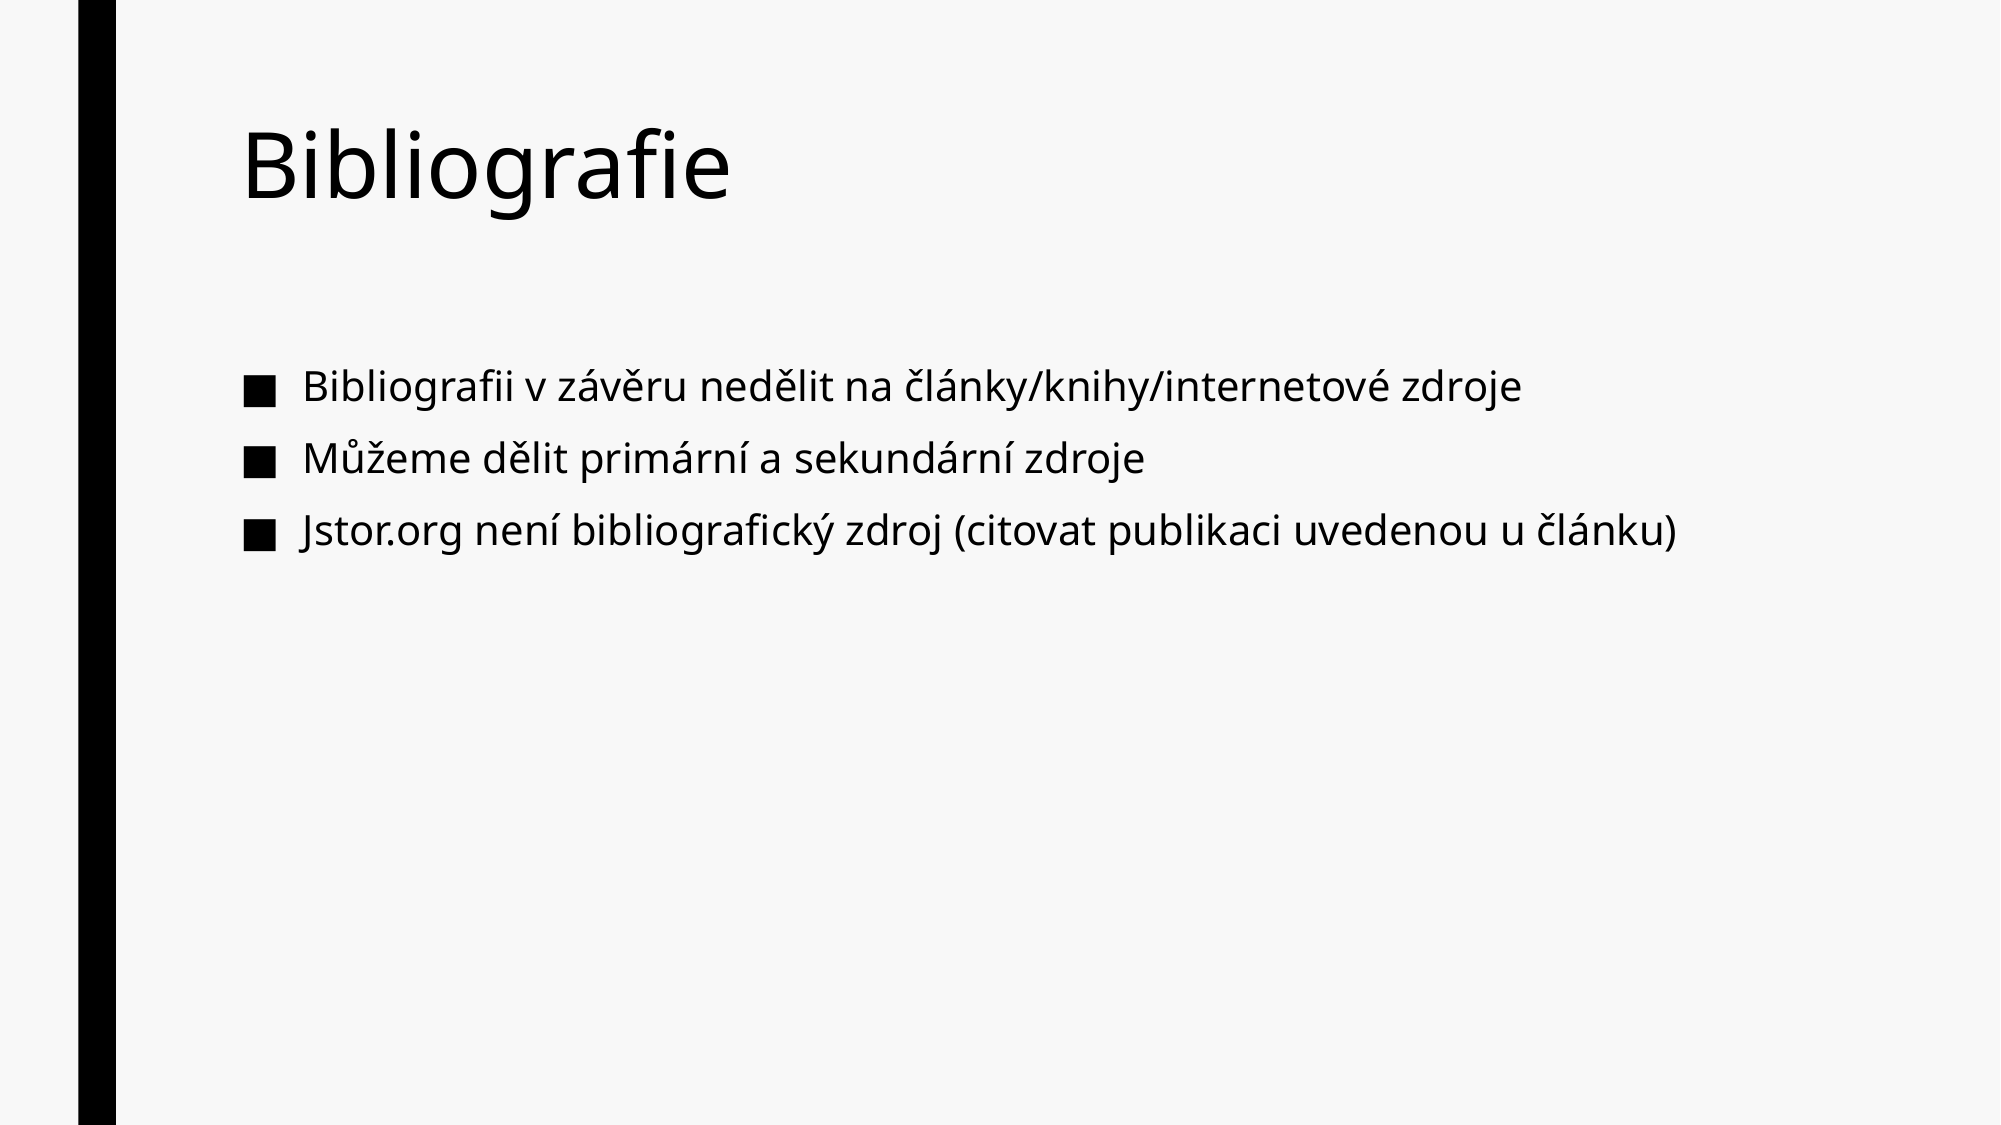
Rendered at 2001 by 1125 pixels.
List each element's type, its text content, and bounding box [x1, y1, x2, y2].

title Bibliografie [225, 112, 1800, 356]
list Bibliografii v závěru nedělit na články/knihy/internetové zdroje Můžeme dělit primární a sekundární zdroje Jstor.org není bibliografický zdroj (citovat publikaci uvedenou u článku) [225, 356, 1800, 944]
